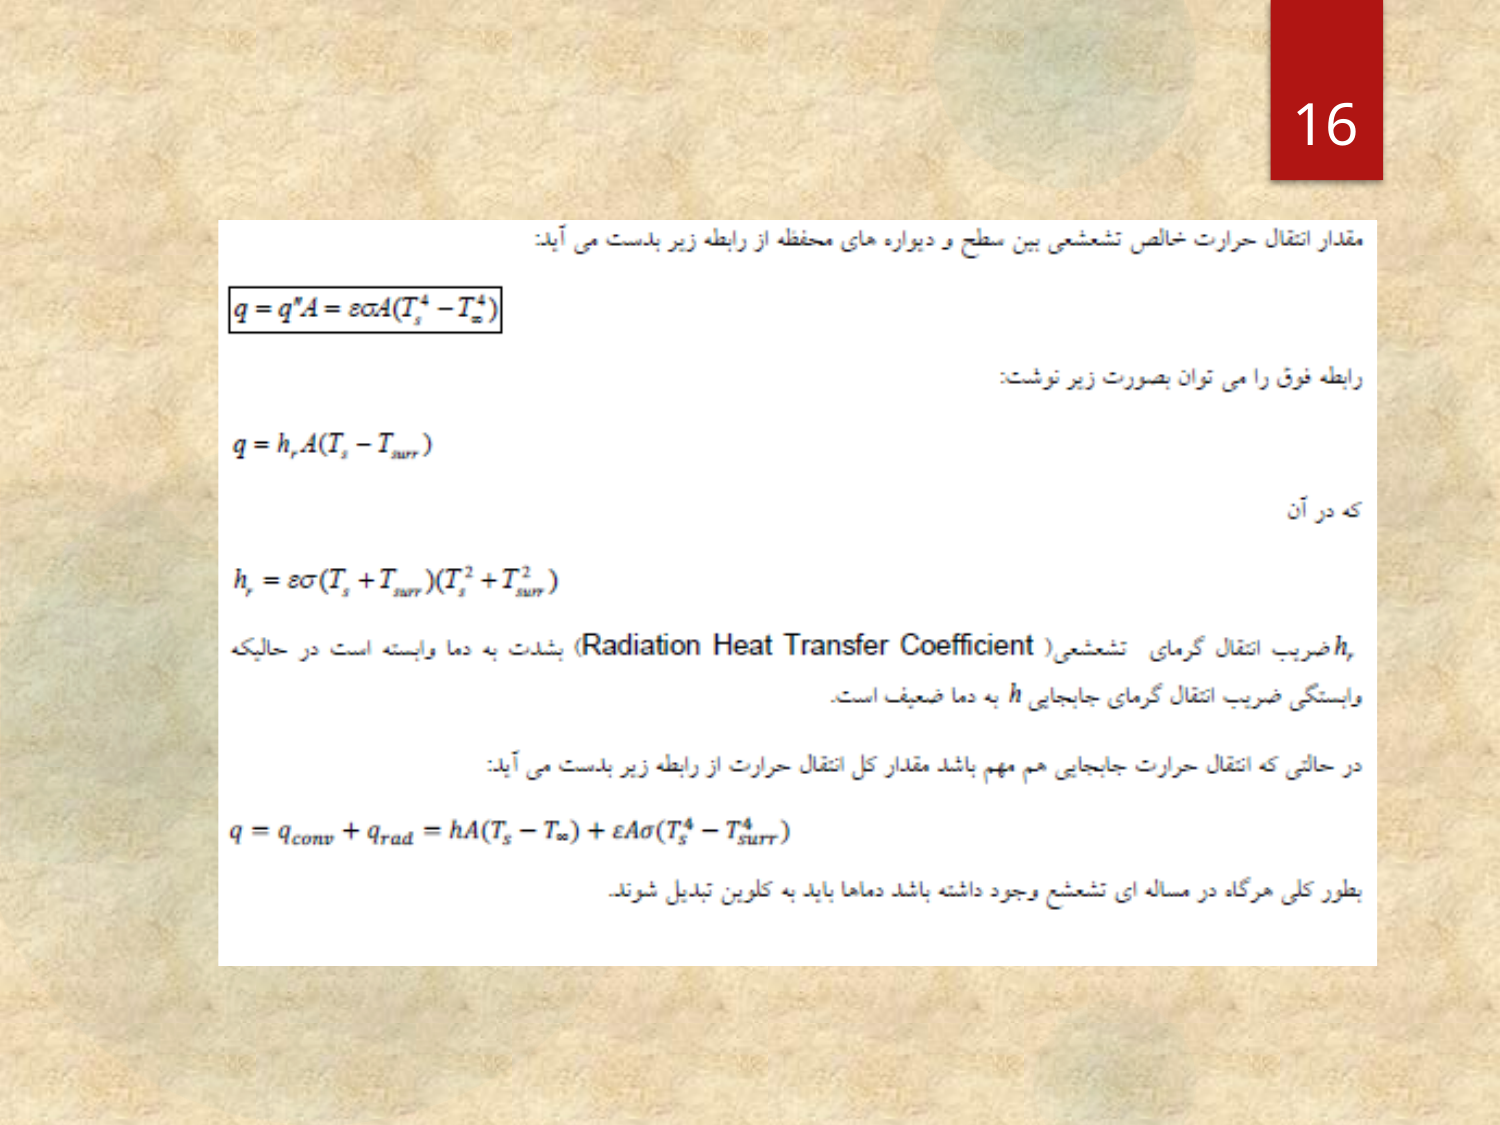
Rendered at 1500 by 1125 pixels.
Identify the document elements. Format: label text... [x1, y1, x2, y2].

picture [0, 0, 1500, 1125]
slide_number 16 [1273, 48, 1378, 175]
